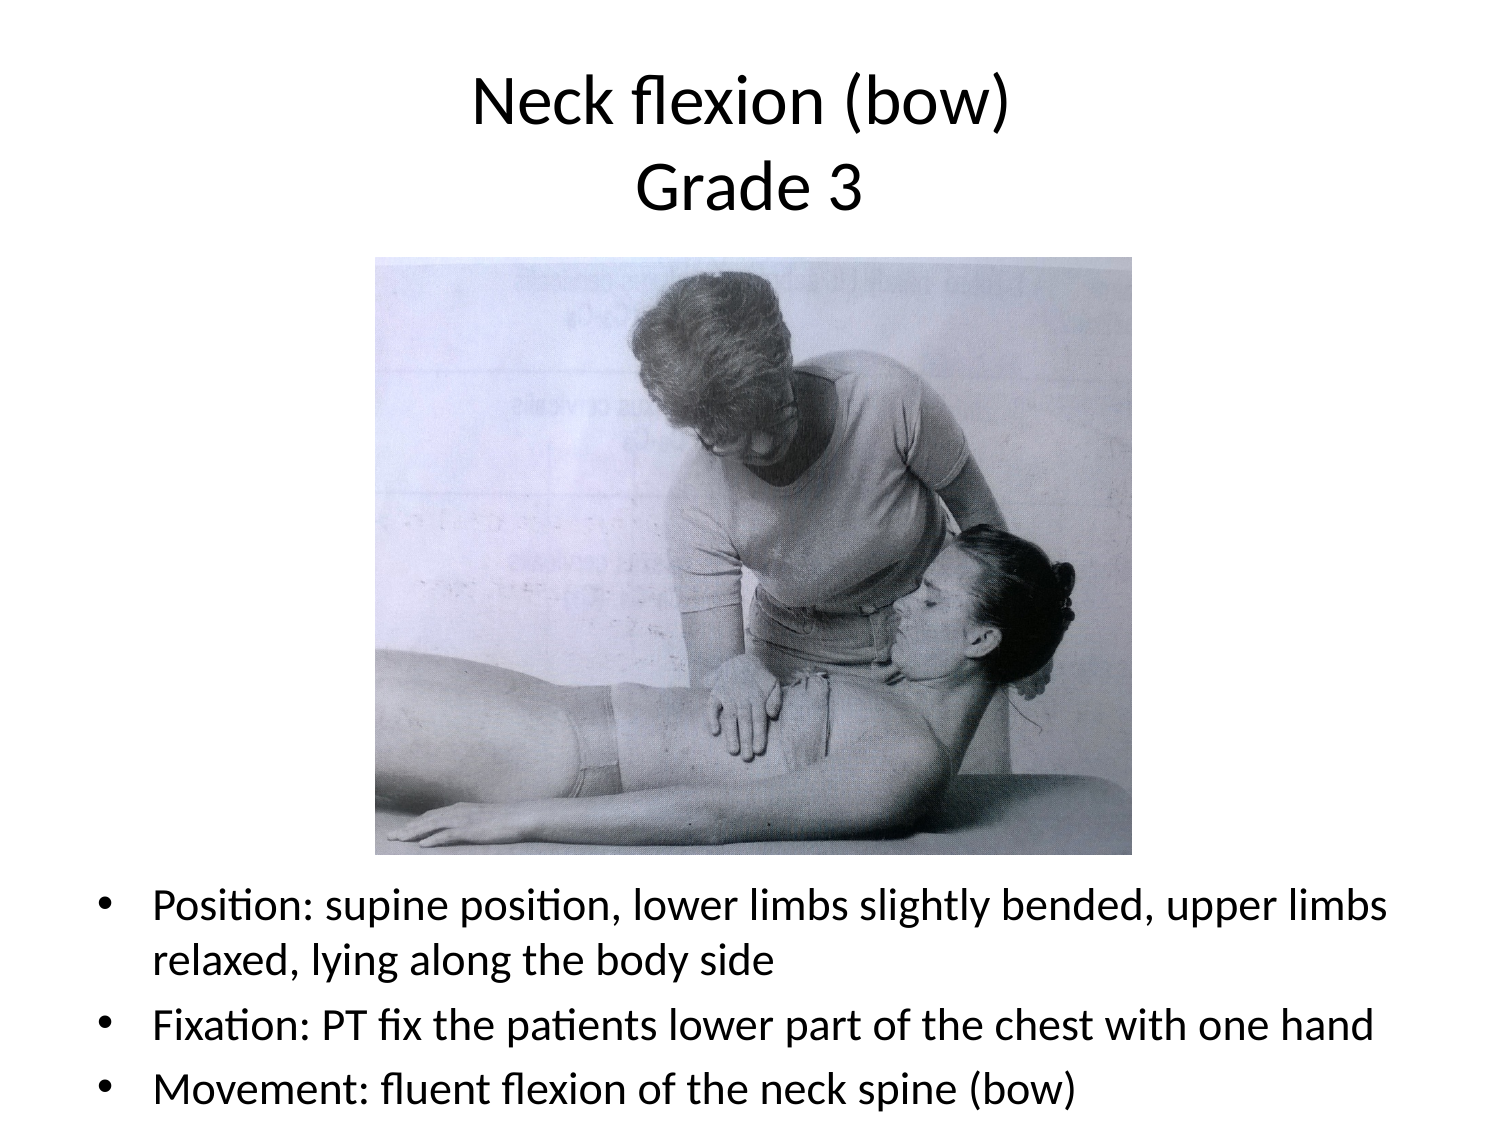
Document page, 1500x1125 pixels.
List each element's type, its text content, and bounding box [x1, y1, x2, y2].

title Neck flexion (bow) Grade 3 [75, 45, 1425, 233]
picture [374, 257, 1133, 856]
text_box Position: supine position, lower limbs slightly bended, upper limbs relaxed, lying along the body side Fixation: PT fix the patients lower part of the chest with one hand Movement: fluent flexion of the neck spine (bow) [82, 867, 1500, 1125]
